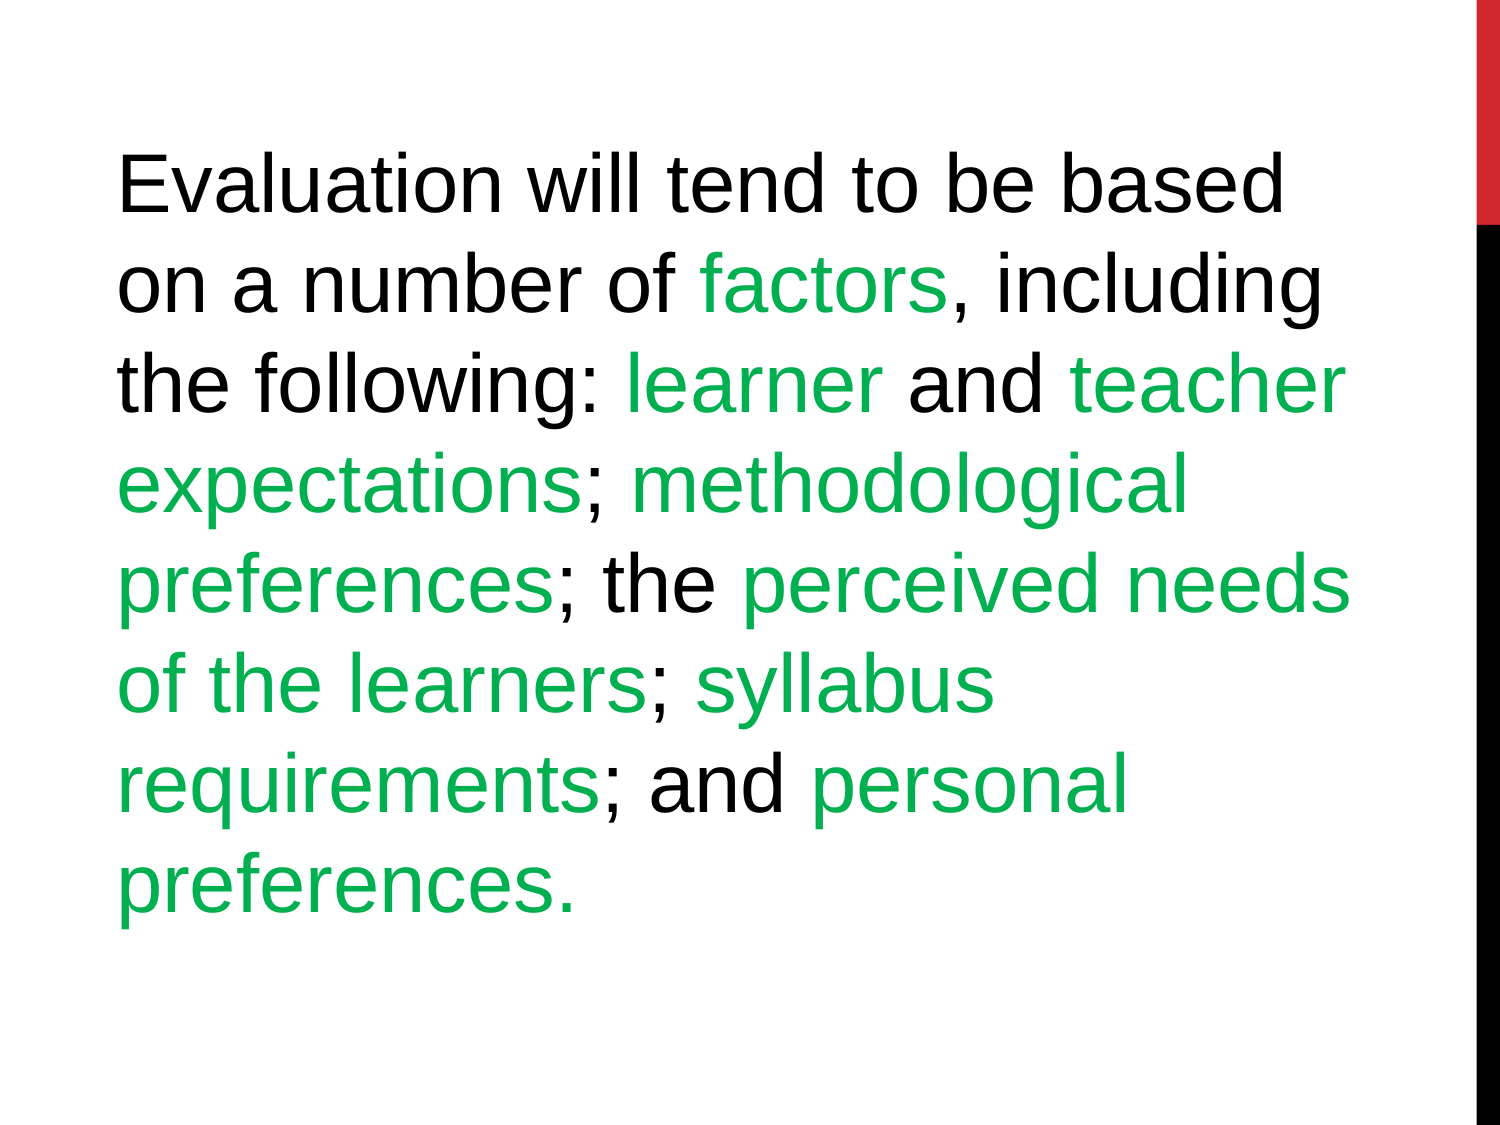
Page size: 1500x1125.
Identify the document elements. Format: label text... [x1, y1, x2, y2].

text_box Evaluation will tend to be based on a number of factors, including the following: learner and teacher expectations; methodological preferences; the perceived needs of the learners; syllabus requirements; and personal preferences. [101, 122, 1397, 937]
